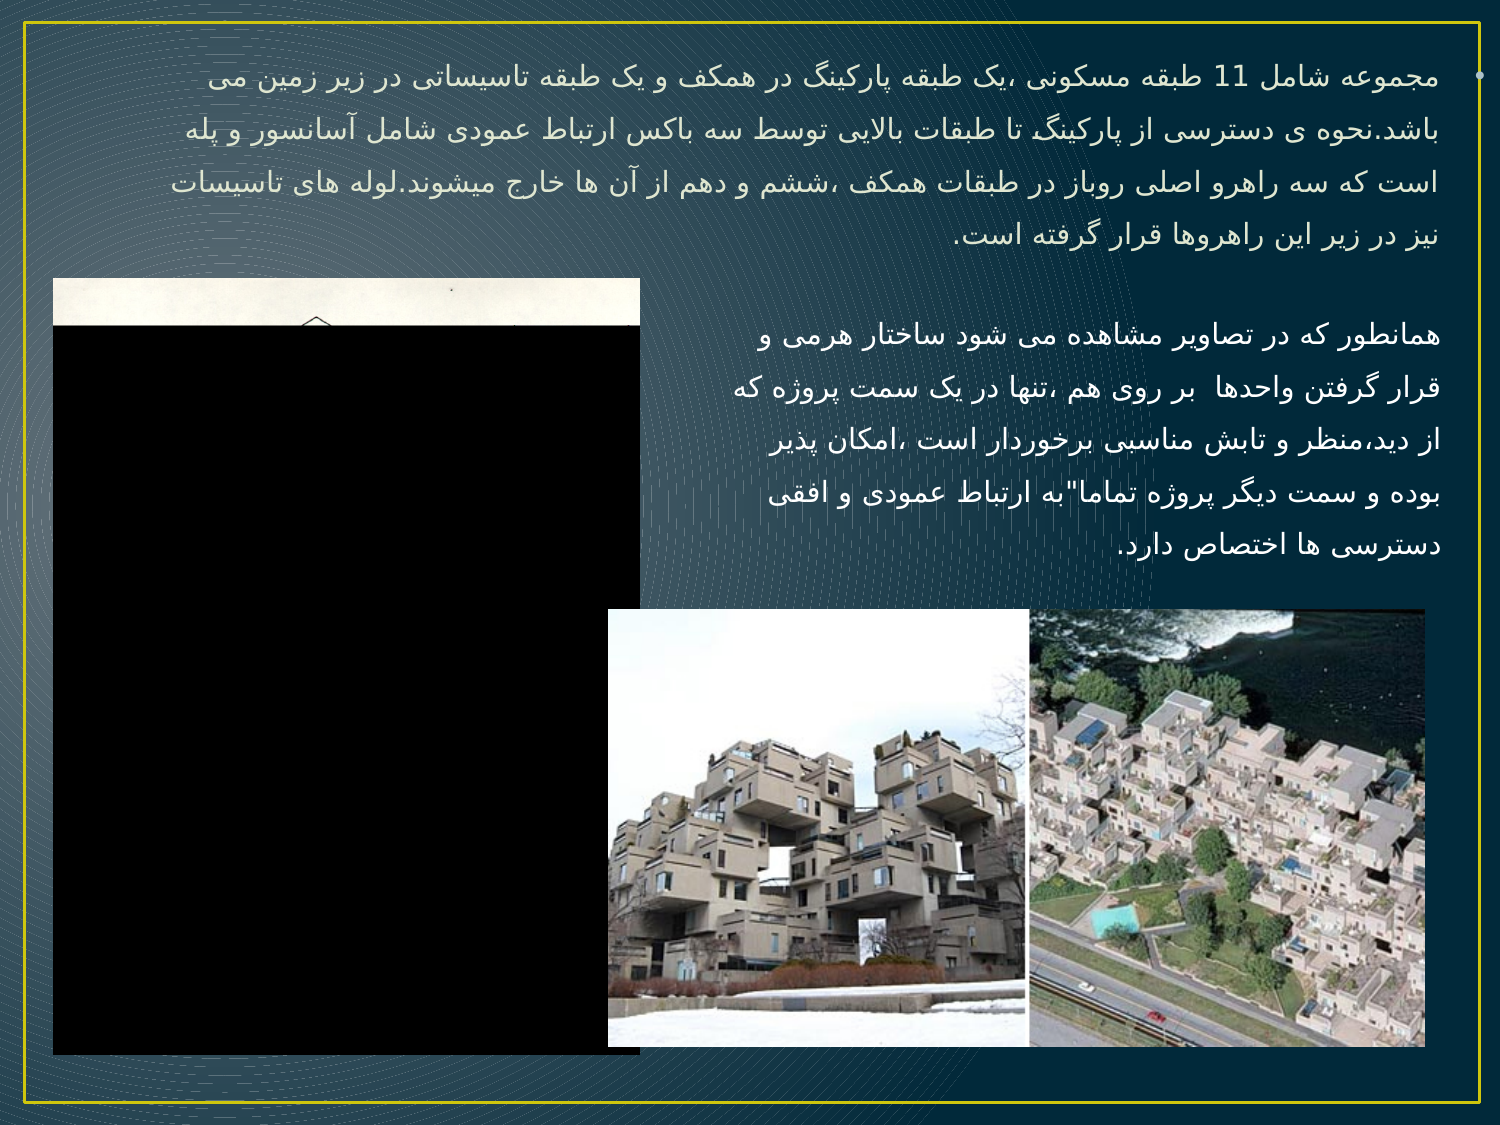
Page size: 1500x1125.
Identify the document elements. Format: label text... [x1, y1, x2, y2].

list مجموعه شامل 11 طبقه مسکونی ،یک طبقه پارکینگ در همکف و یک طبقه تاسیساتی در زیر زمین می باشد.نحوه ی دسترسی از پارکینگ تا طبقات بالایی توسط سه باکس ارتباط عمودی شامل آسانسور و پله است که سه راهرو اصلی روباز در طبقات همکف ،ششم و دهم از آن ها خارج میشوند.لوله های تاسیسات نیز در زیر این راهروها قرار گرفته است. [150, 32, 1500, 776]
picture [52, 278, 1424, 1055]
picture [925, 1052, 943, 1061]
text_box همانطور که در تصاویر مشاهده می شود ساختار هرمی و قرار گرفتن واحدها بر روی هم ،تنها در یک سمت پروژه که از دید،منظر و تابش مناسبی برخوردار است ،امکان پذیر بوده و سمت دیگر پروژه تماما"به ارتباط عمودی و افقی دسترسی ها اختصاص دارد. [702, 290, 1457, 568]
